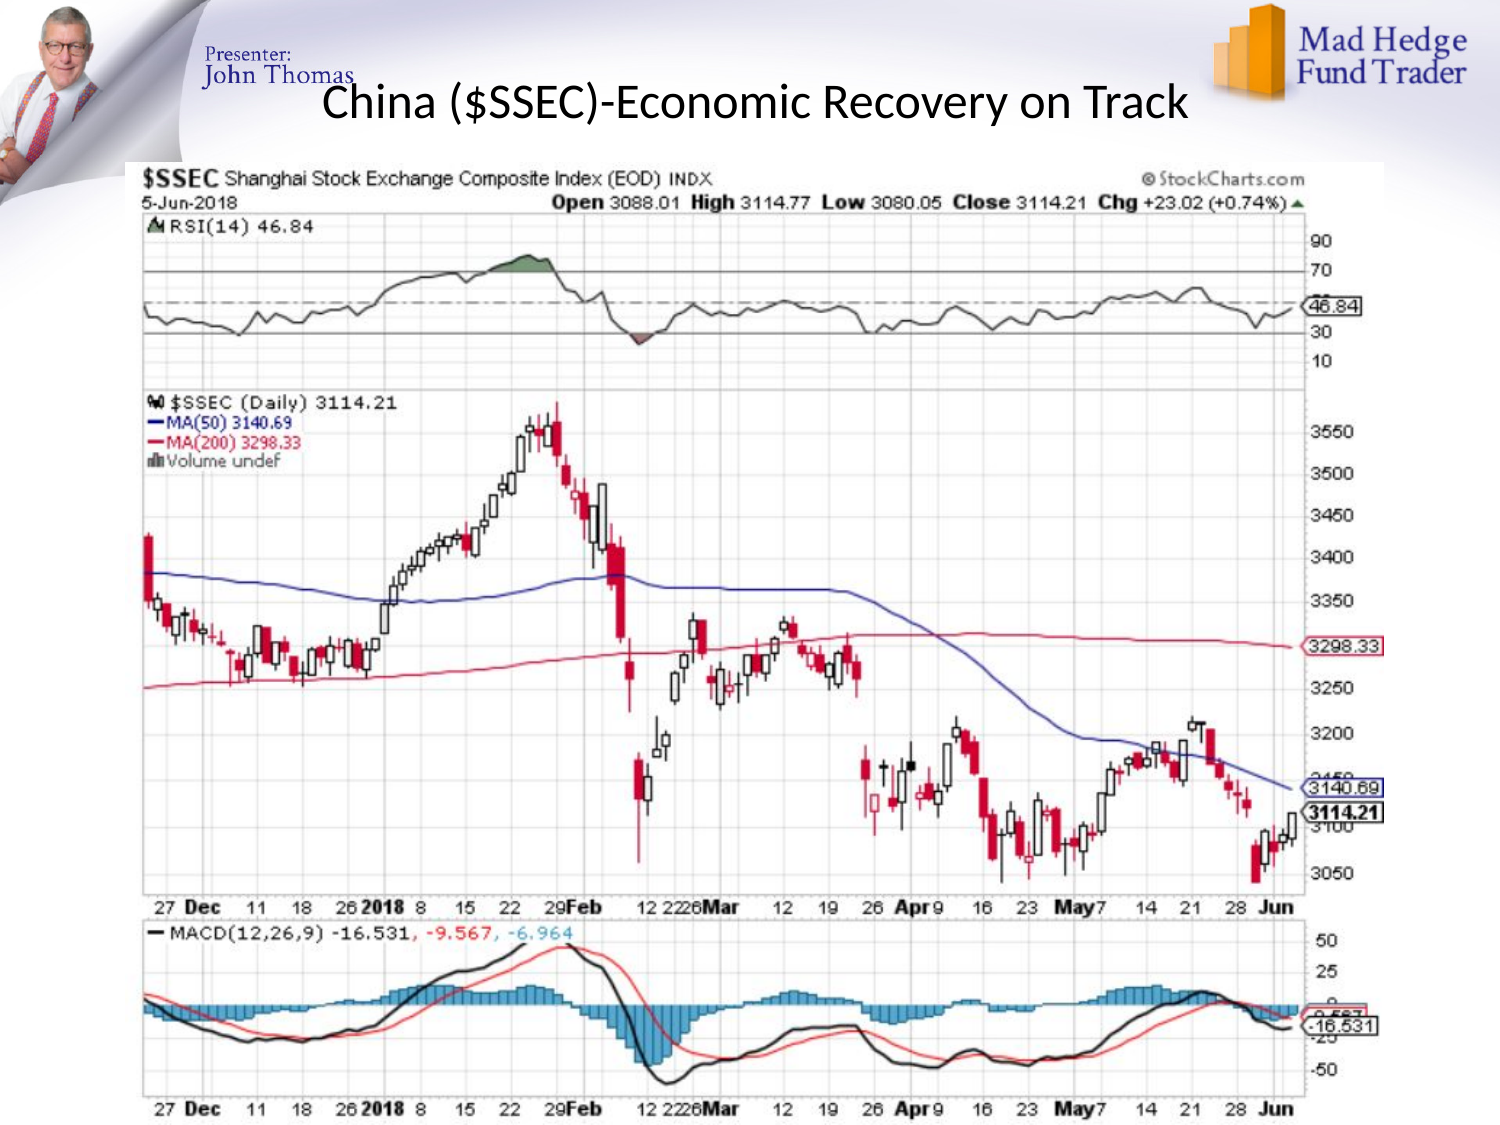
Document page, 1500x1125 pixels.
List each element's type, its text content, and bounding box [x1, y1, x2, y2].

title China ($SSEC)-Economic Recovery on Track [75, 62, 1425, 225]
picture [0, 0, 1500, 1125]
